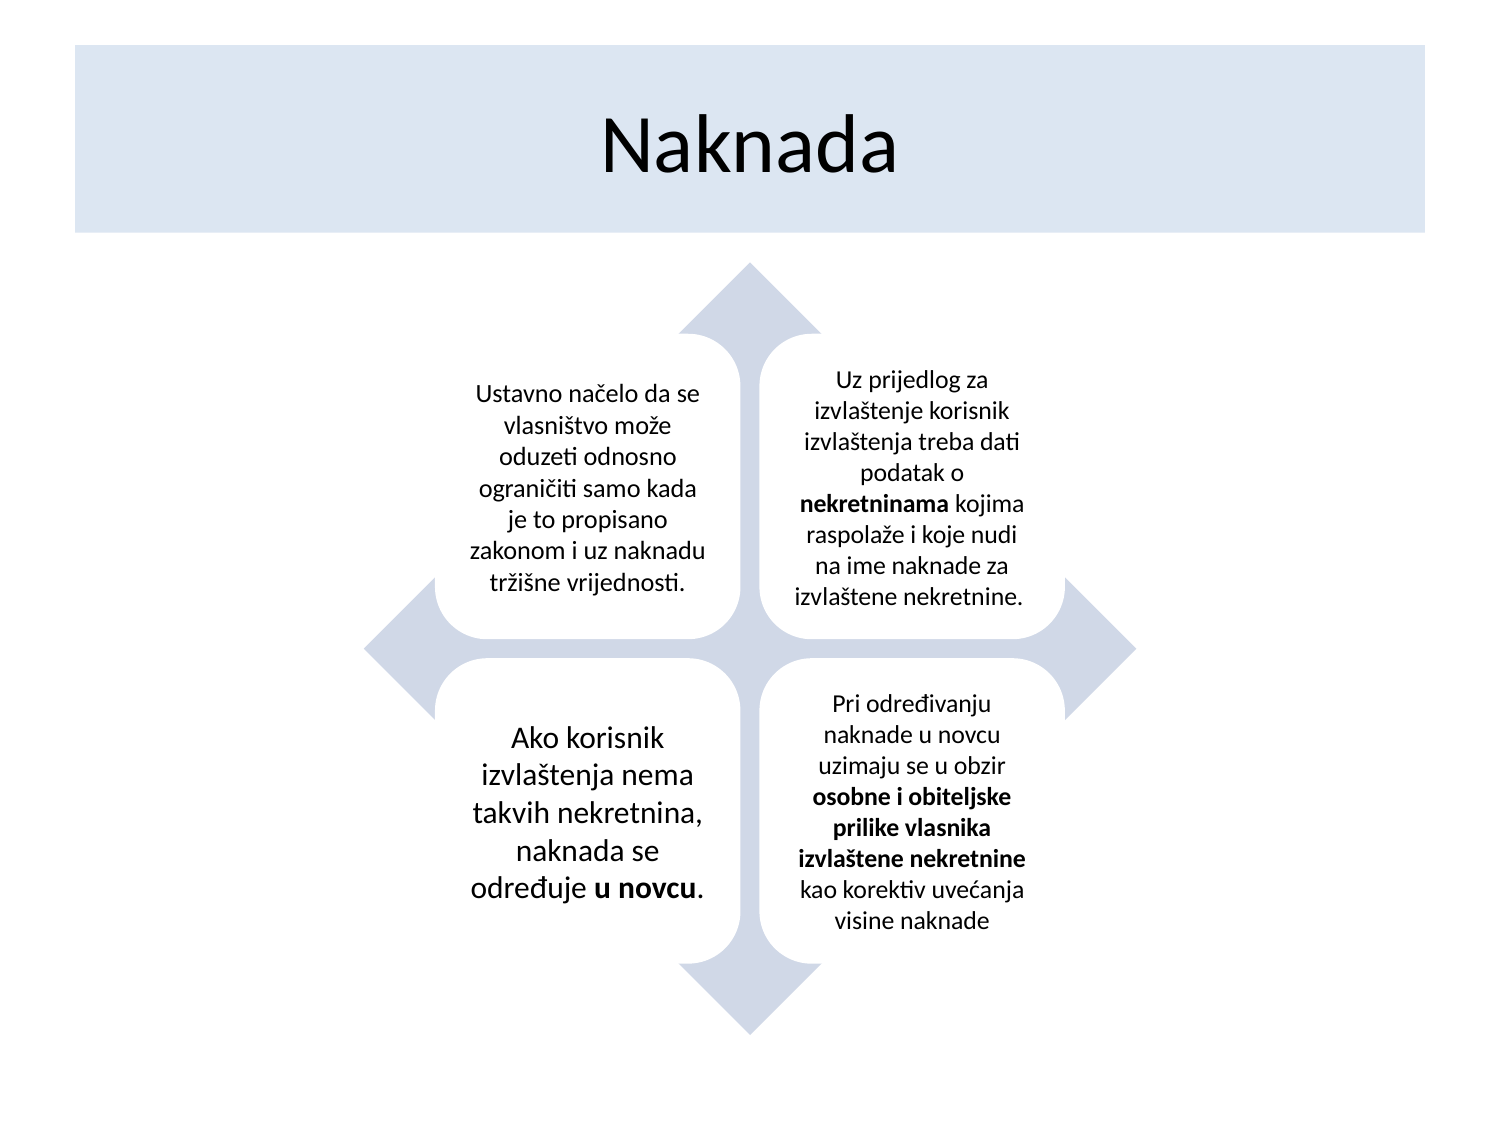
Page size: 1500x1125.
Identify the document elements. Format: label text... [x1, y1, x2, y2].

title Naknada [75, 45, 1425, 233]
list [74, 262, 1426, 1036]
